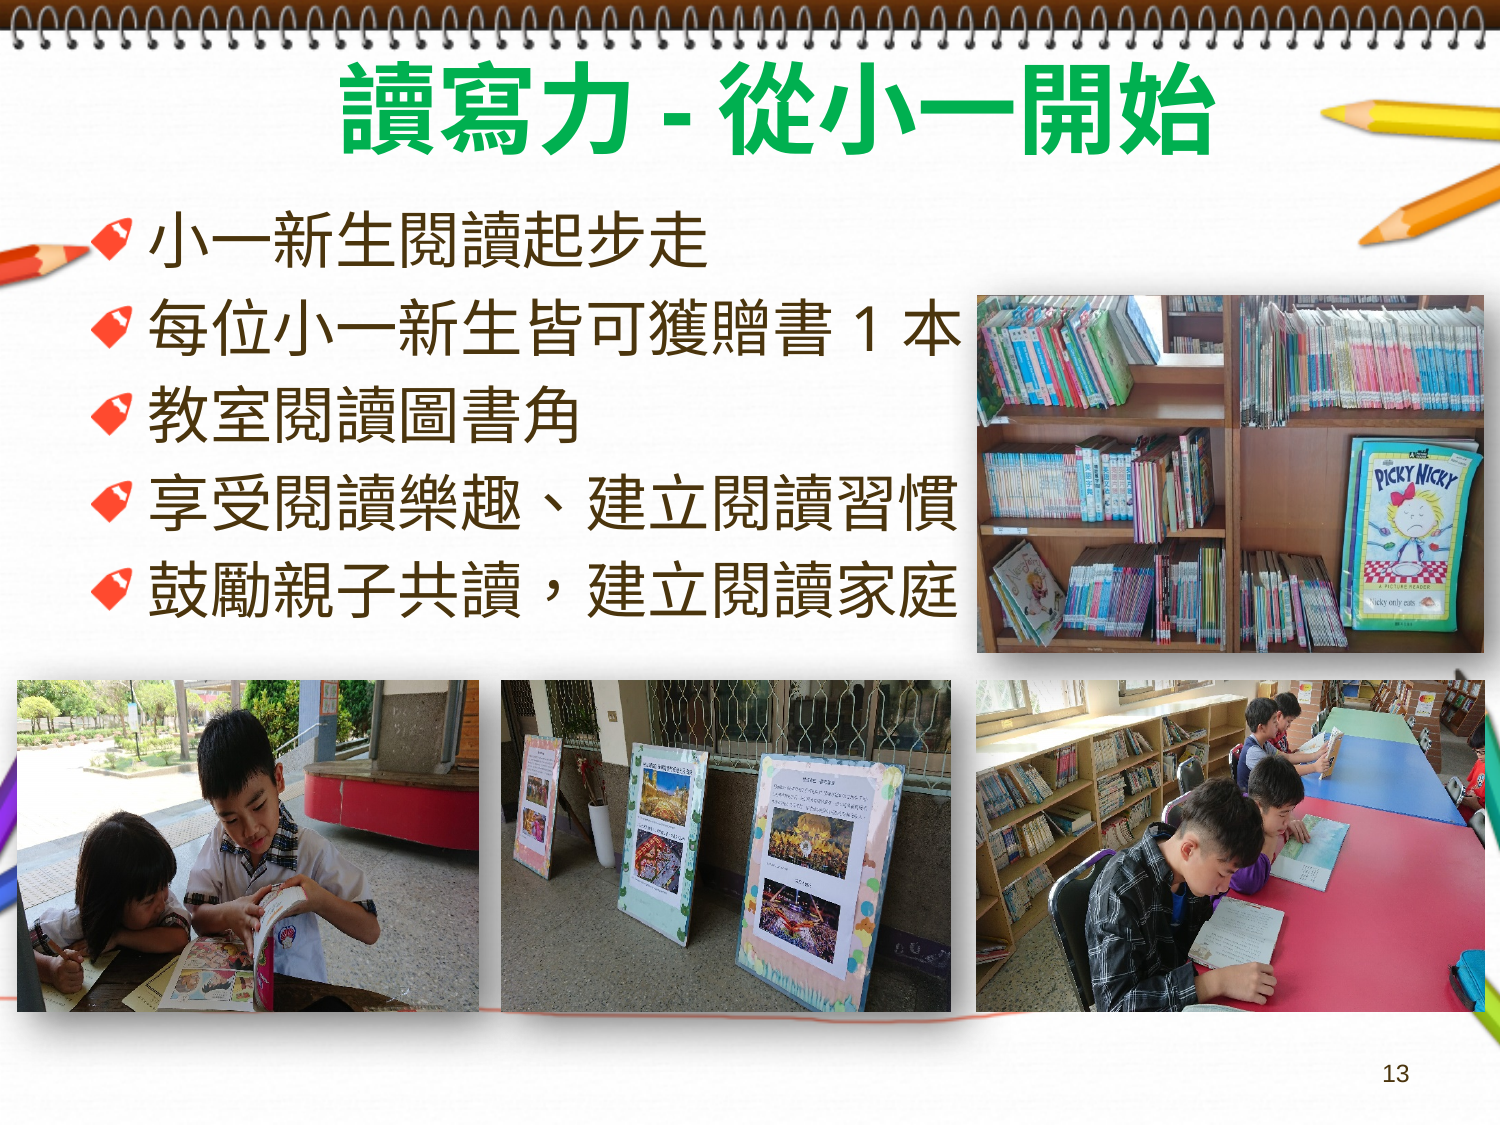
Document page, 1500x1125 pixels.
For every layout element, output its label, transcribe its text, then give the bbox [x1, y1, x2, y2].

picture [0, 0, 1500, 1125]
slide_number 13 [1074, 1042, 1425, 1103]
title 讀寫力-從小一開始 [154, 27, 1400, 185]
list 小一新生閱讀起步走 每位小一新生皆可獲贈書1本 教室閱讀圖書角 享受閱讀樂趣、建立閱讀習慣 鼓勵親子共讀，建立閱讀家庭 [76, 193, 1329, 667]
